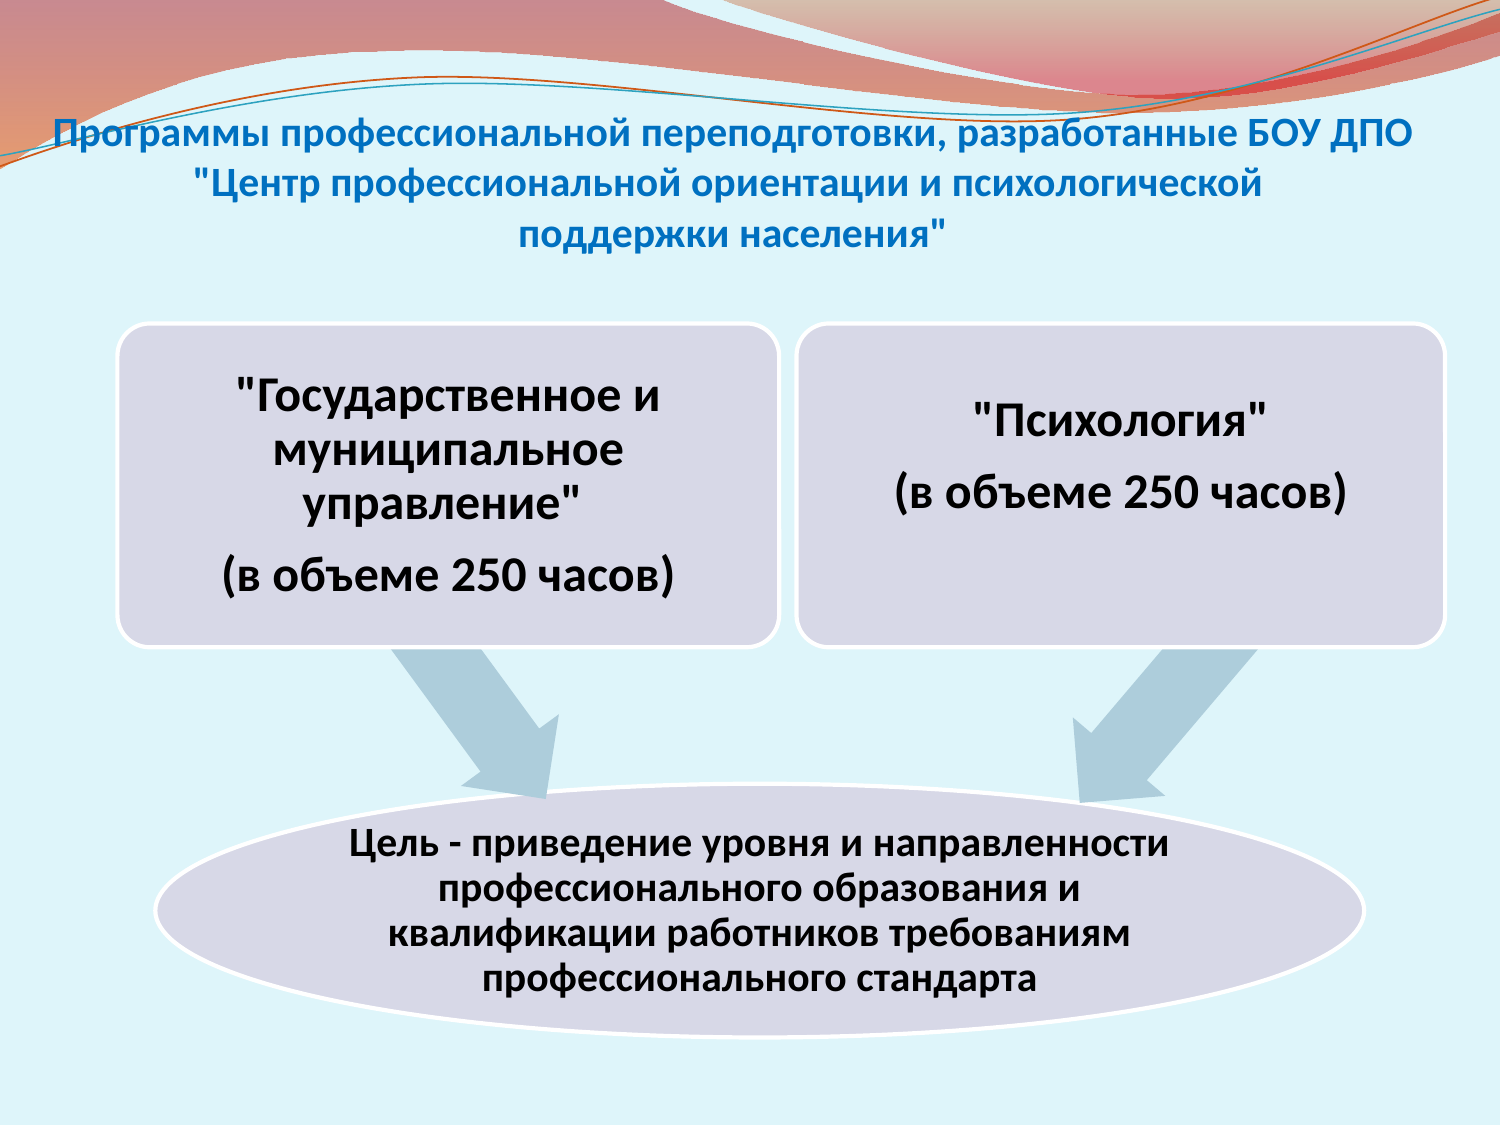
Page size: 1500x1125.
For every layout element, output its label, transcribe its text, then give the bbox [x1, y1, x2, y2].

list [74, 317, 1426, 1038]
title Программы профессиональной переподготовки, разработанные БОУ ДПО "Центр профессиональной ориентации и психологической поддержки населения" [41, 25, 1425, 256]
